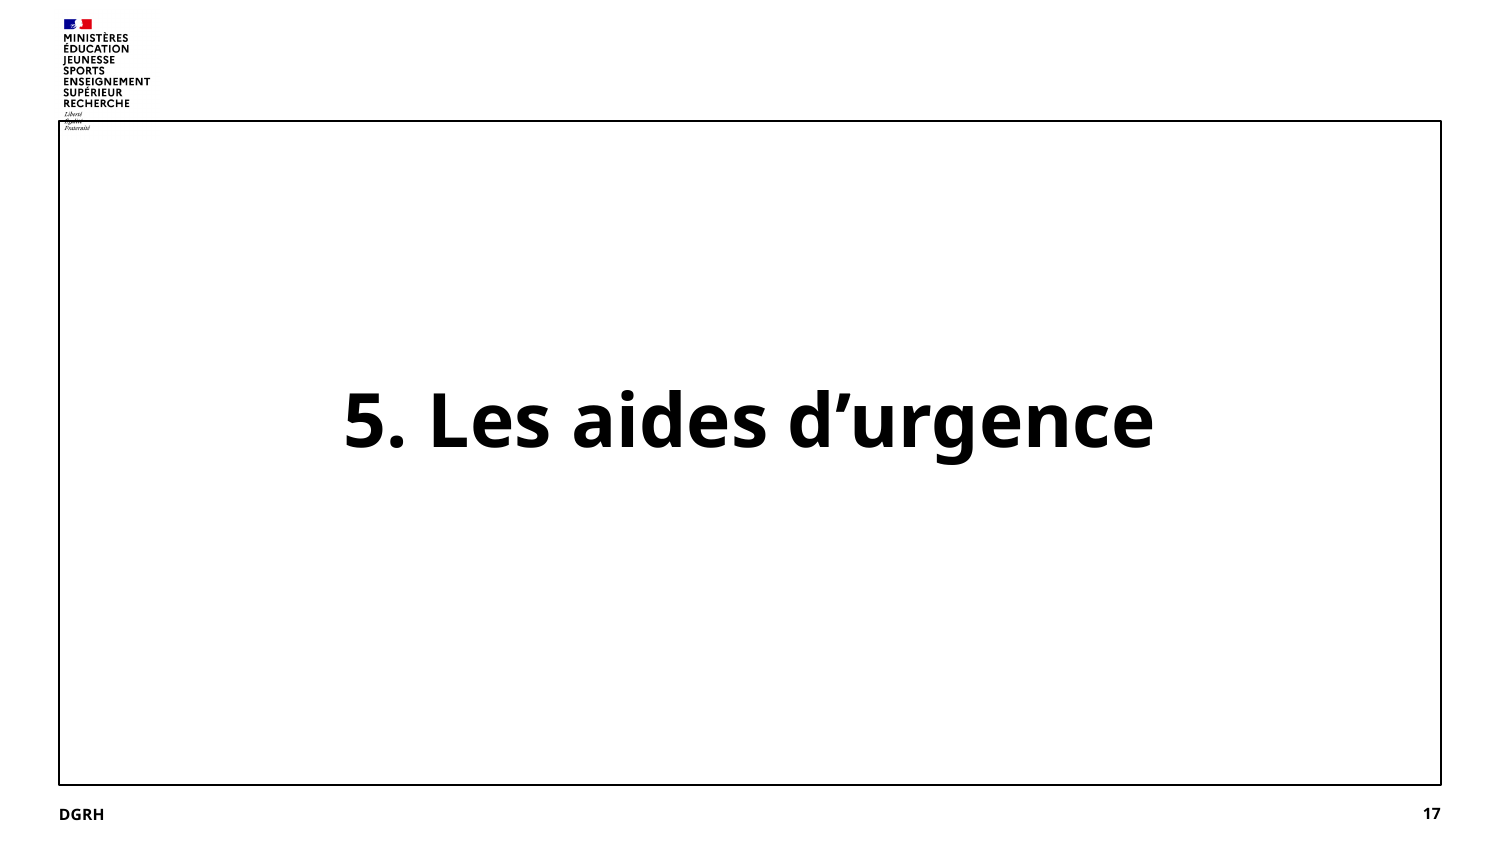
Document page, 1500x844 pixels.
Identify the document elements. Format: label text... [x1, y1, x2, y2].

picture [54, 9, 160, 140]
slide_number 17 [1219, 785, 1441, 844]
title 5. Les aides d’urgence [58, 120, 1442, 786]
footer DGRH [59, 784, 1028, 844]
